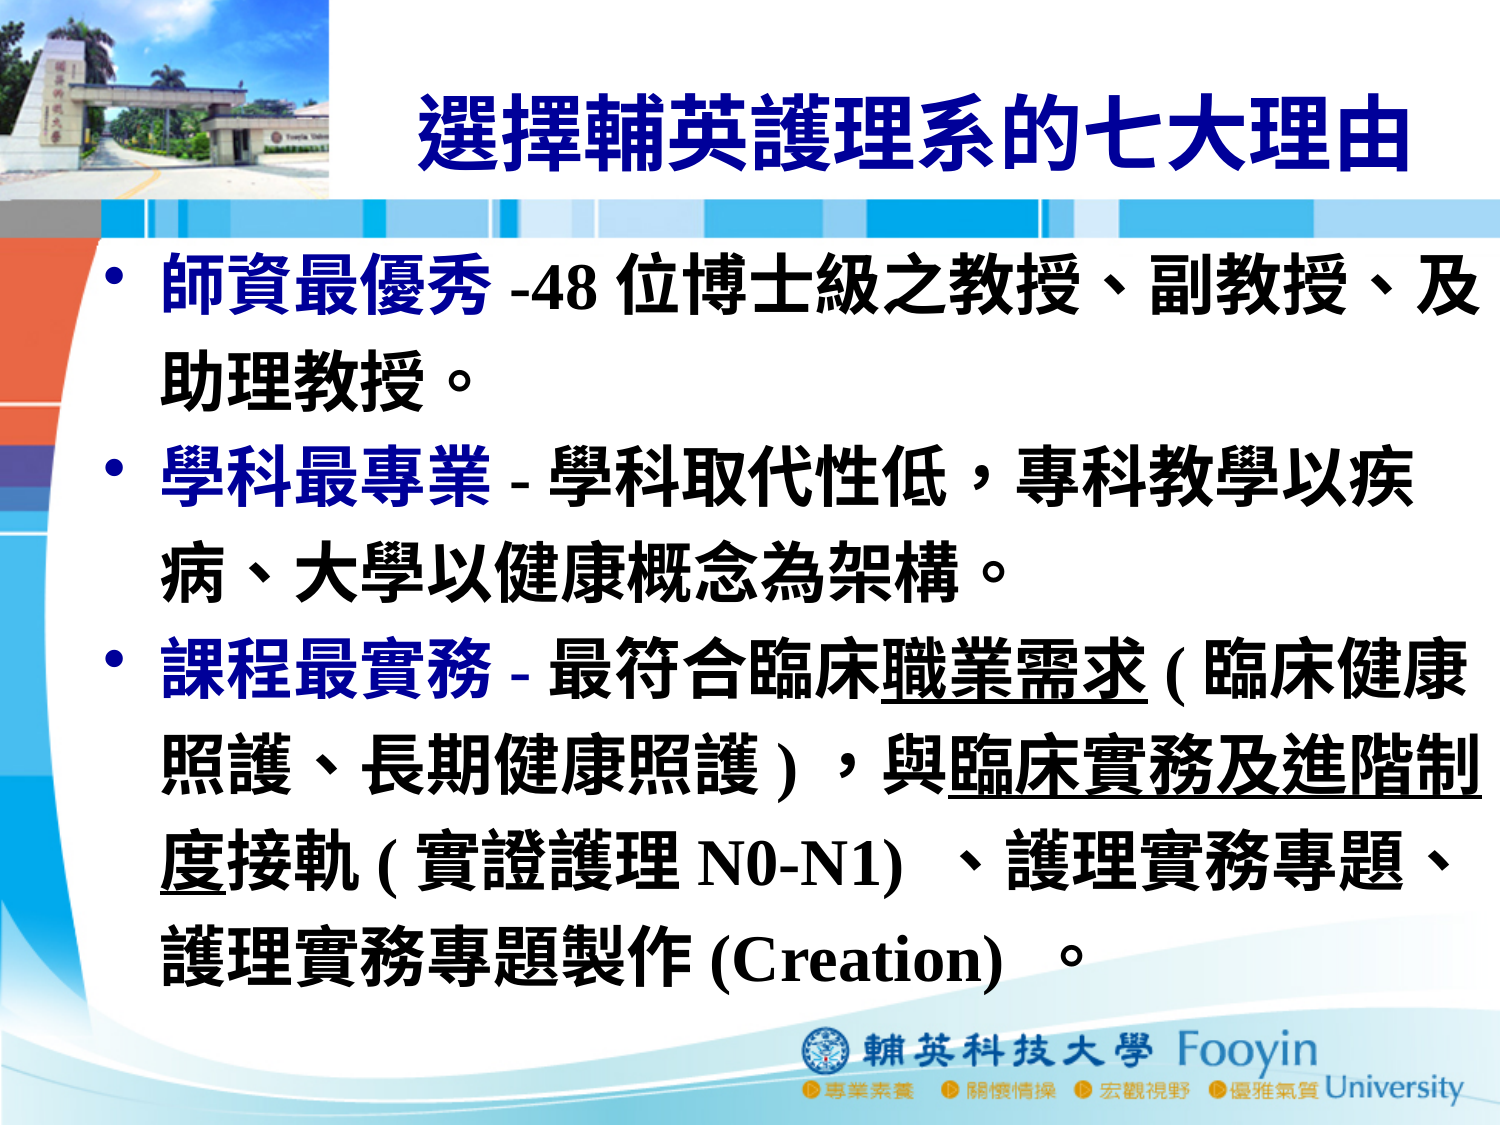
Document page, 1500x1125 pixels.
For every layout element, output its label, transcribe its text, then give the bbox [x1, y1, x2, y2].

picture [0, 0, 1500, 1125]
list 師資最優秀-48位博士級之教授、副教授、及助理教授。 學科最專業-學科取代性低，專科教學以疾病、大學以健康概念為架構。 課程最實務-最符合臨床職業需求(臨床健康照護、長期健康照護)，與臨床實務及進階制度接軌(實證護理N0-N1) 、護理實務專題、護理實務專題製作(Creation) 。 [88, 219, 1500, 1083]
title 選擇輔英護理系的七大理由 [371, 37, 1461, 219]
